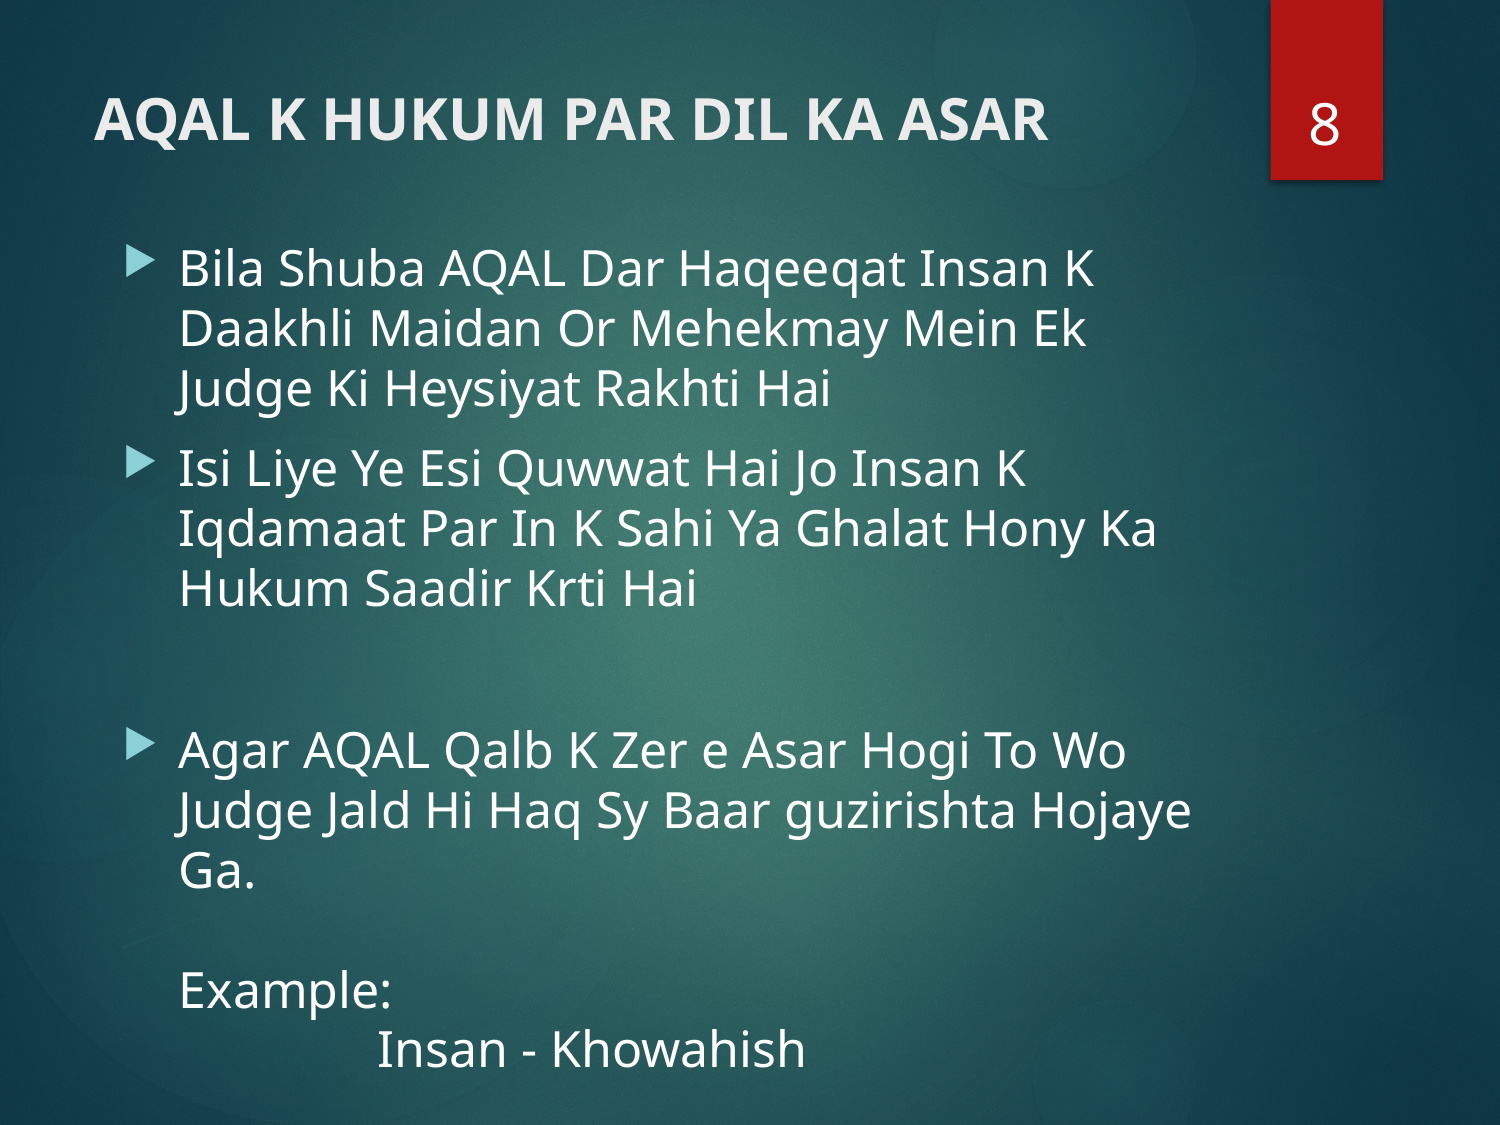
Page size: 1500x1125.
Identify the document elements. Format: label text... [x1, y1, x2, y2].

list Bila Shuba AQAL Dar Haqeeqat Insan K Daakhli Maidan Or Mehekmay Mein Ek Judge Ki Heysiyat Rakhti Hai Isi Liye Ye Esi Quwwat Hai Jo Insan K Iqdamaat Par In K Sahi Ya Ghalat Hony Ka Hukum Saadir Krti Hai Agar AQAL Qalb K Zer e Asar Hogi To Wo Judge Jald Hi Haq Sy Baar guzirishta Hojaye Ga. Example: [107, 228, 1209, 917]
slide_number 8 [1273, 48, 1378, 175]
text_box Insan - Khowahish [362, 1010, 823, 1086]
title AQAL K HUKUM PAR DIL KA ASAR [79, 74, 1237, 304]
